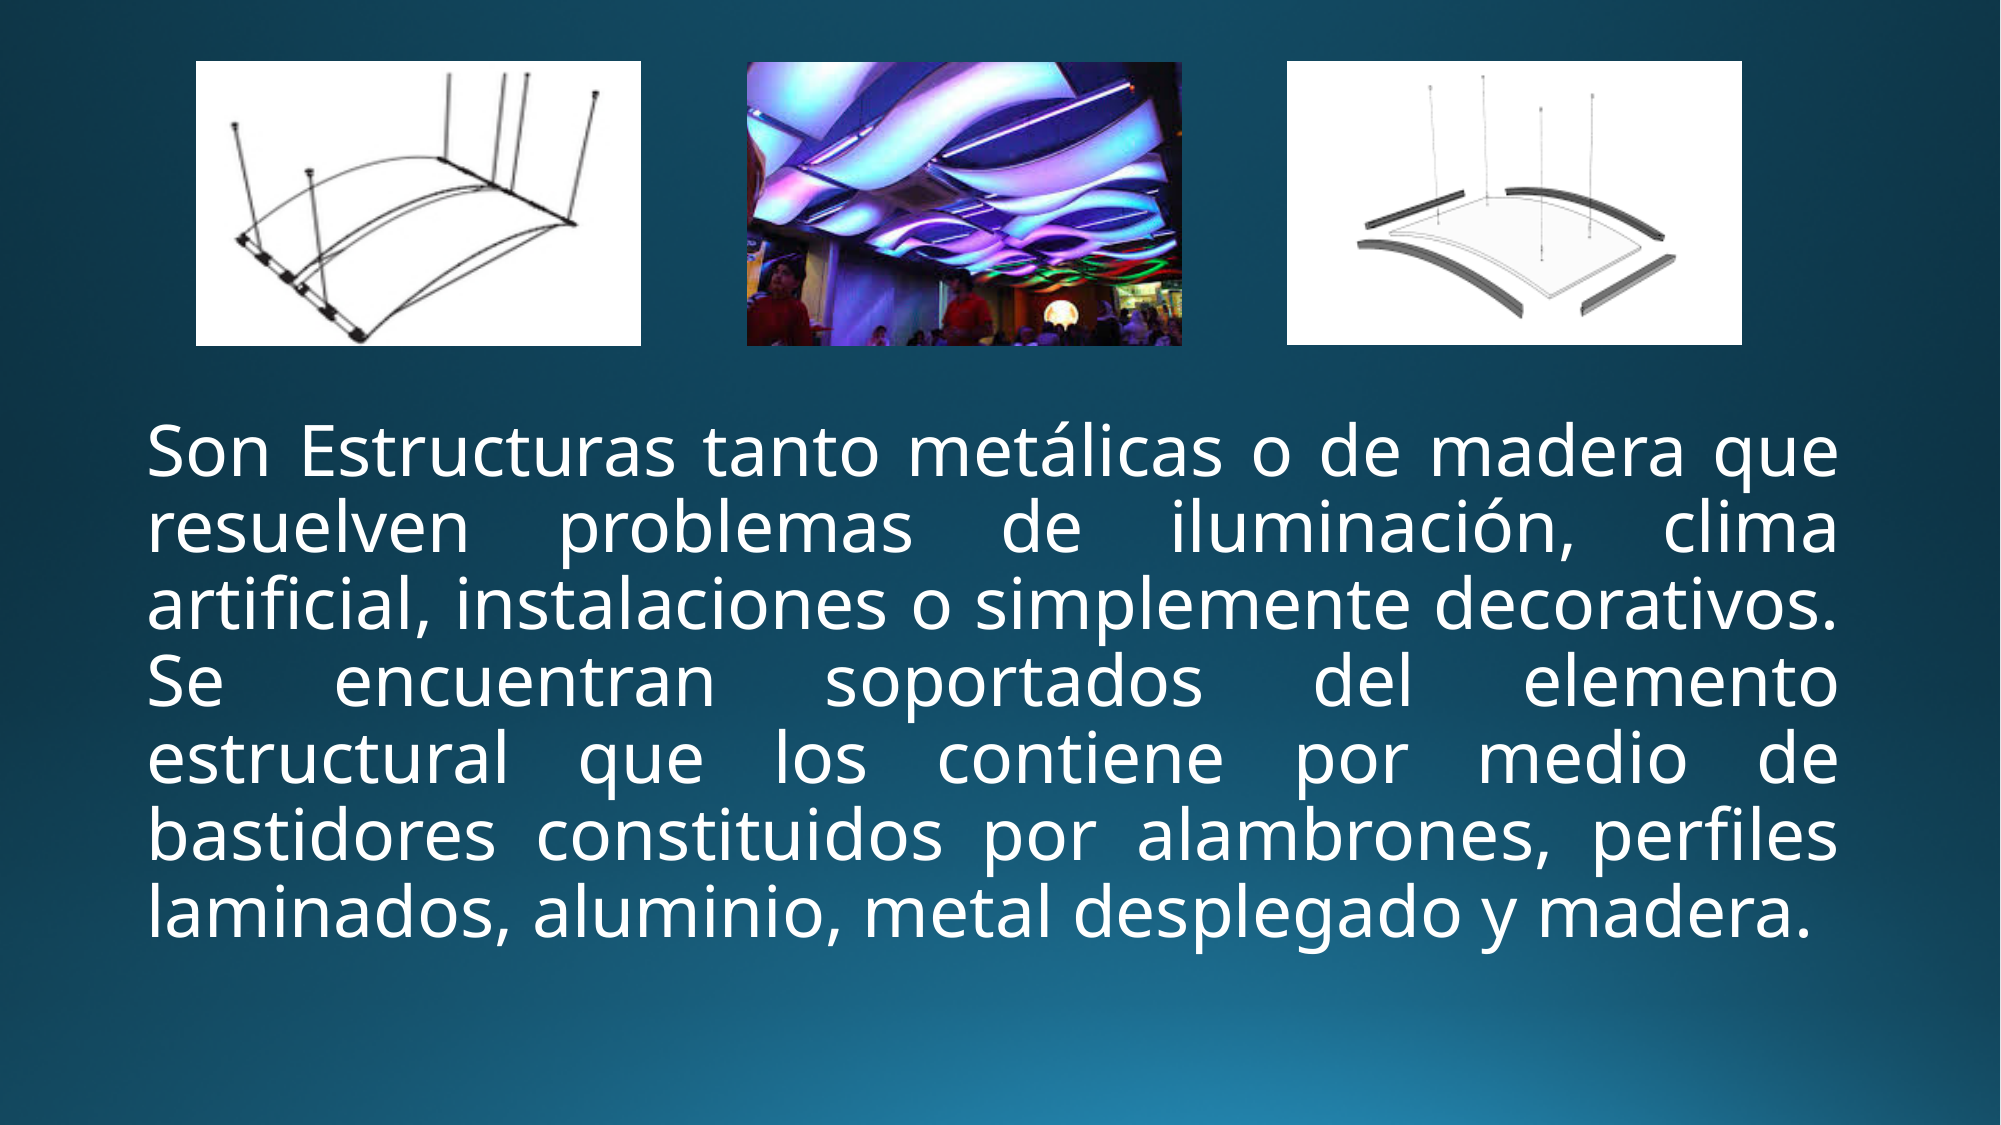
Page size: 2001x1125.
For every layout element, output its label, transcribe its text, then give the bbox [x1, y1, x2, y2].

picture [0, 0, 2001, 1125]
list Son Estructuras tanto metálicas o de madera que resuelven problemas de iluminación, clima artificial, instalaciones o simplemente decorativos. Se encuentran soportados del elemento estructural que los contiene por medio de bastidores constituidos por alambrones, perfiles laminados, aluminio, metal desplegado y madera. [131, 407, 1857, 979]
